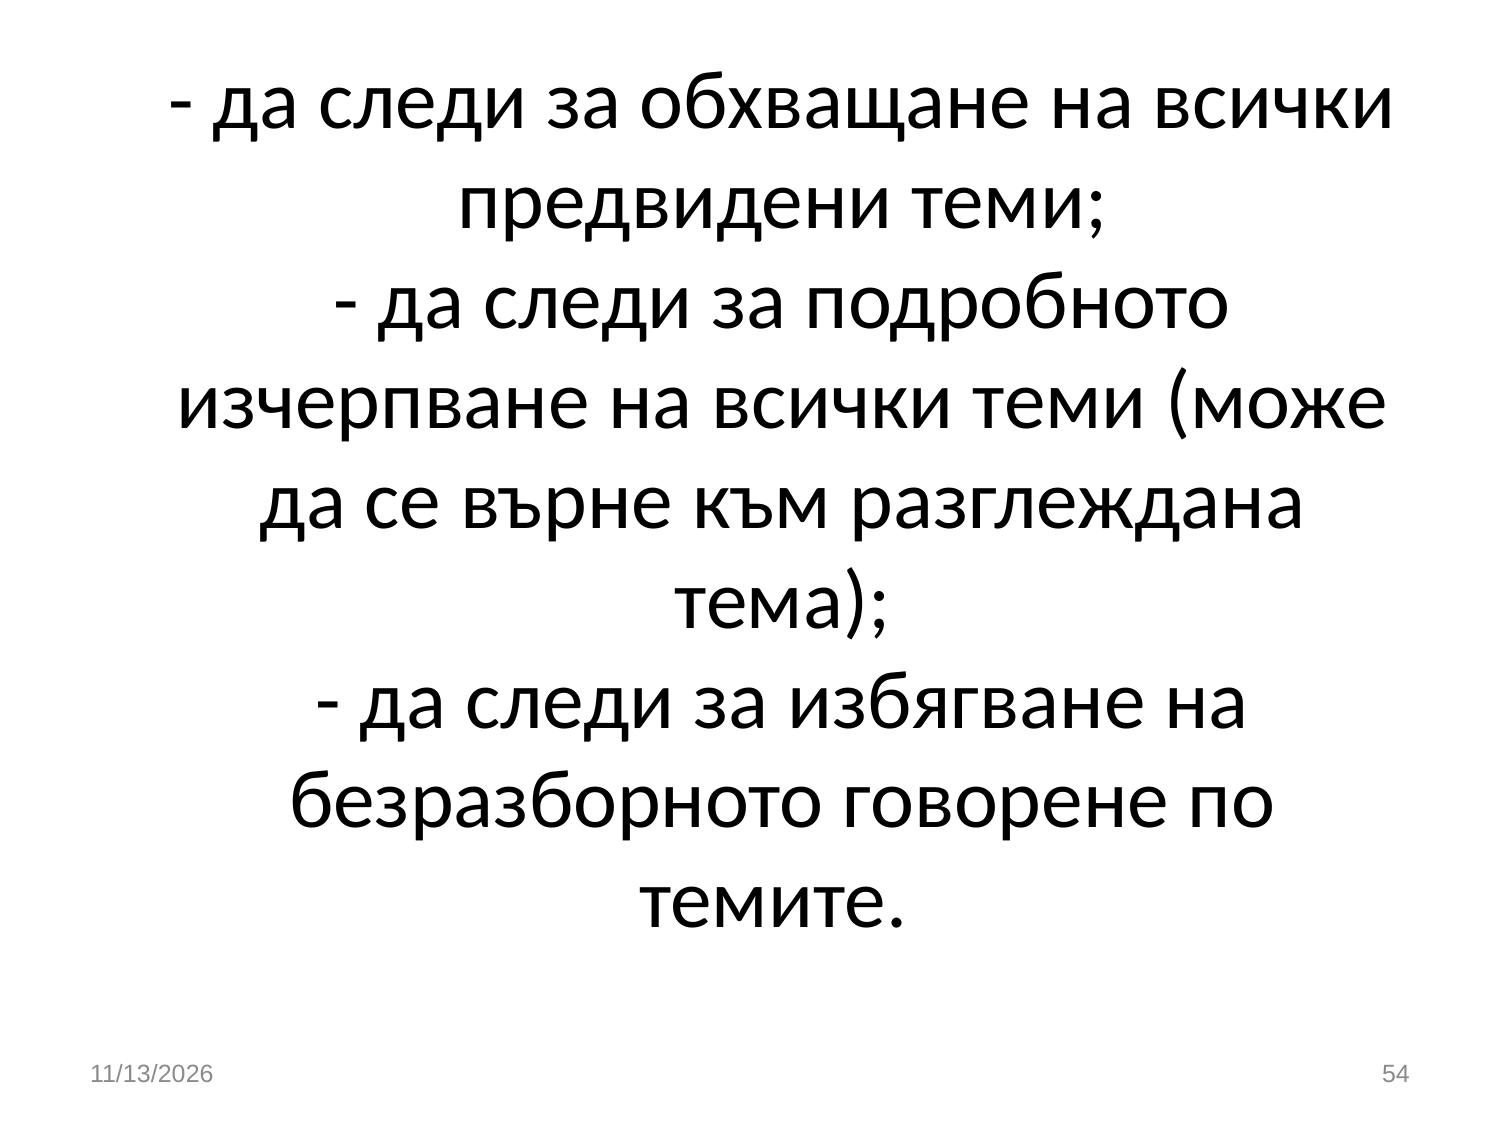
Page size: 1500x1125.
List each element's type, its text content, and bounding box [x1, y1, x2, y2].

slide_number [75, 1042, 425, 1103]
slide_number 54 [1074, 1042, 1425, 1103]
title - да следи за обхващане на всички предвидени теми; - да следи за подробното изчерпване на всички теми (може да се върне към разглеждана тема); - да следи за избягване на безразборното говорене по темите. [75, 37, 1425, 953]
